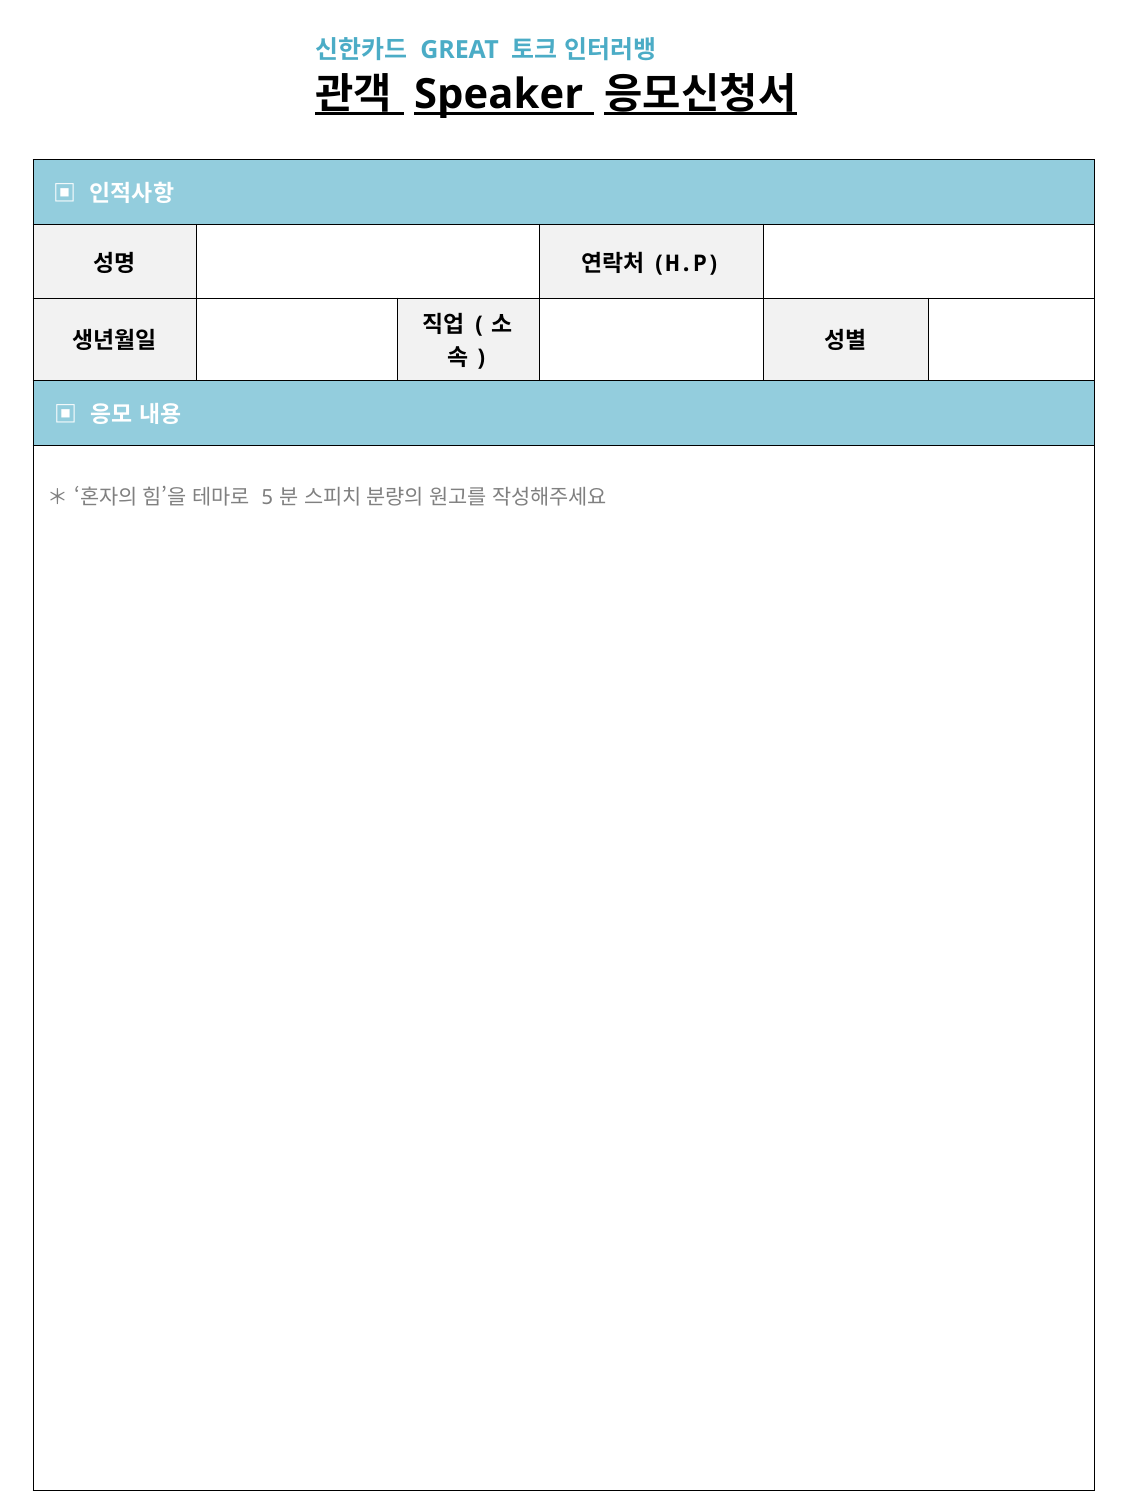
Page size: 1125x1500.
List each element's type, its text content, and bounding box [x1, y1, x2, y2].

table_cell [197, 299, 397, 380]
table_cell 성명 [34, 225, 196, 298]
table_cell [929, 299, 1094, 380]
text_box 신한카드 GREAT 토크 인터러뱅 관객 Speaker 응모신청서 [300, 25, 845, 125]
table_cell [540, 299, 763, 380]
table_cell 직업(소속) [398, 299, 539, 380]
table_cell 성별 [764, 299, 928, 380]
table_cell [197, 225, 539, 298]
table_cell ▣ 응모 내용 [34, 381, 1094, 445]
table_cell 연락처(H.P) [540, 225, 763, 298]
table_header ▣ 인적사항 [34, 160, 1094, 224]
table_cell 생년월일 [34, 299, 196, 380]
table_cell ＊ ‘혼자의 힘’을 테마로 5분 스피치 분량의 원고를 작성해주세요 [34, 446, 1094, 1490]
table_cell [764, 225, 1094, 298]
